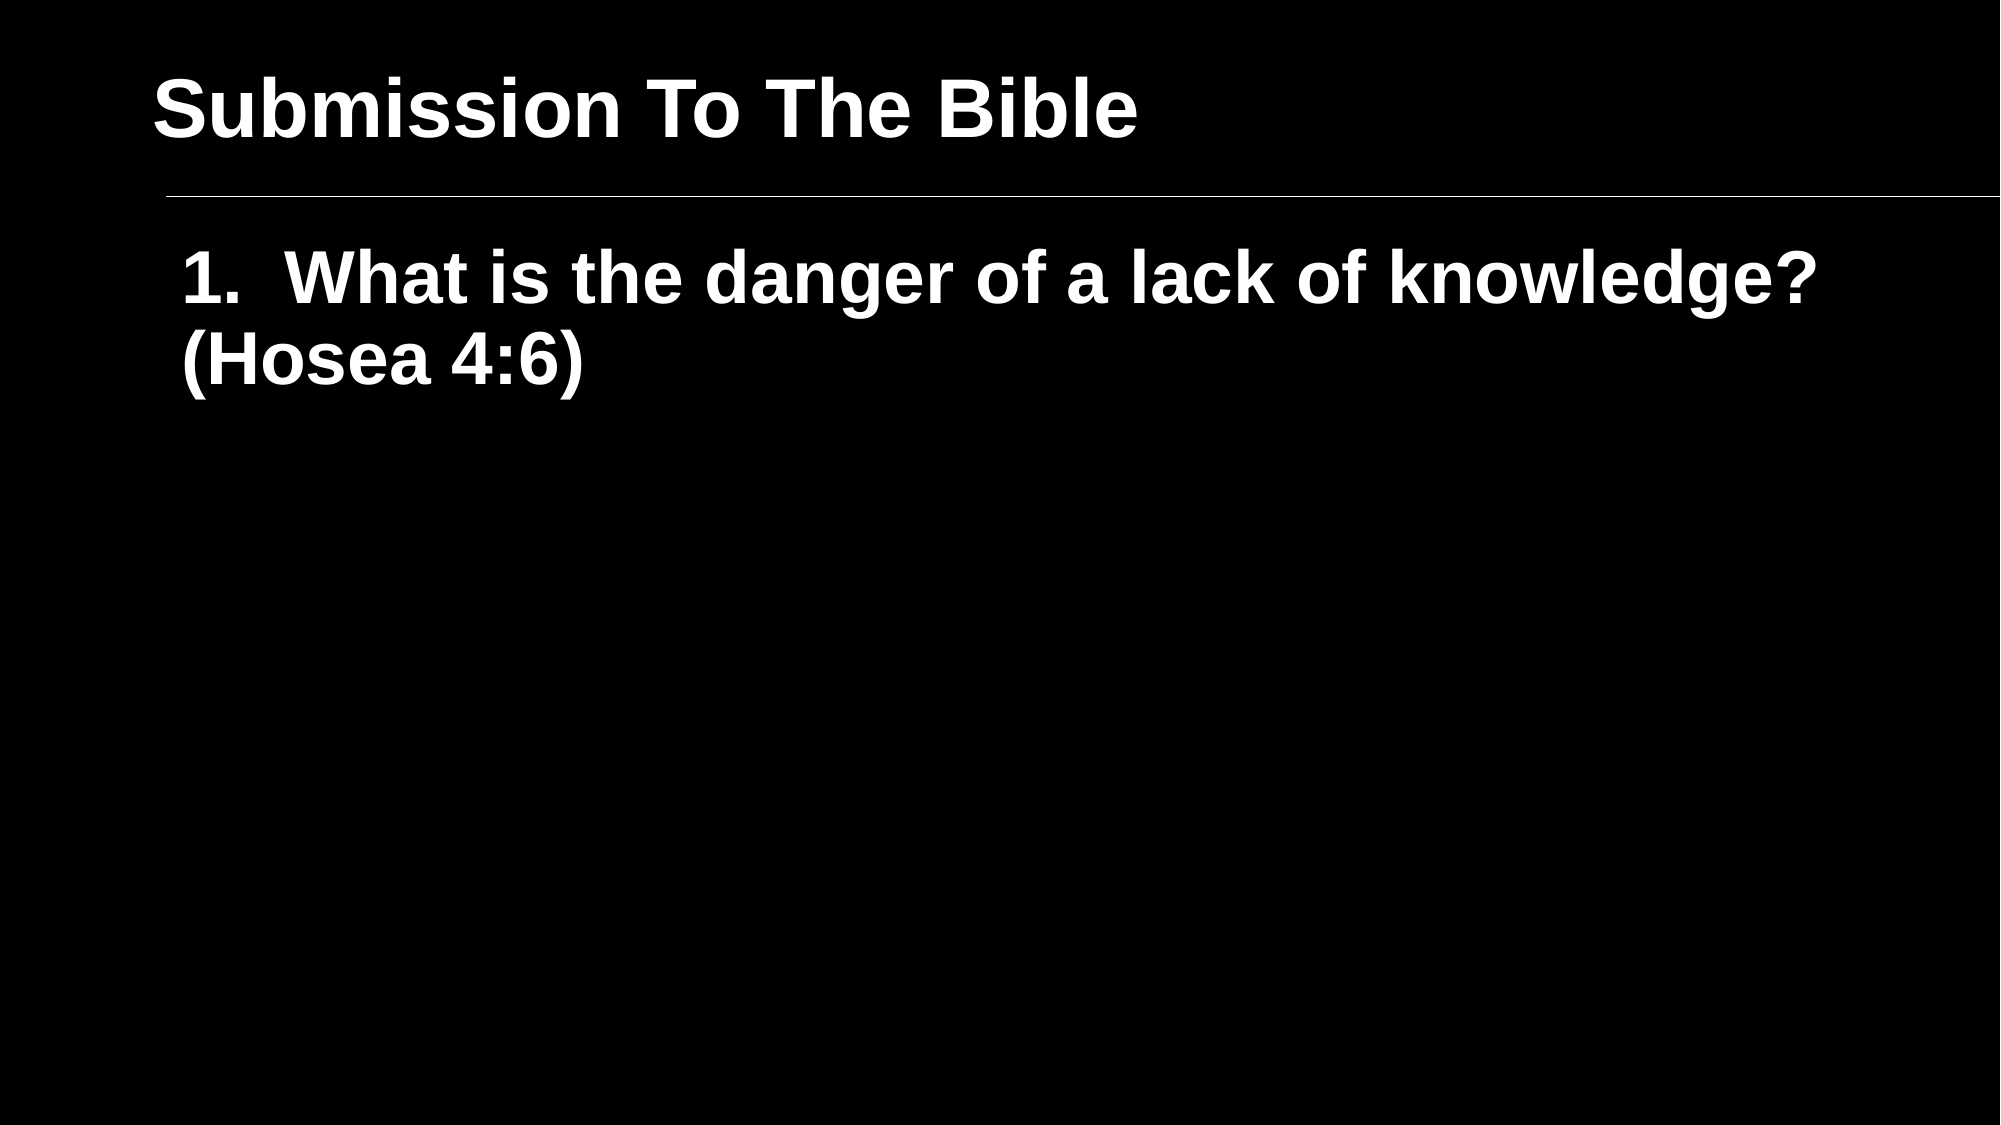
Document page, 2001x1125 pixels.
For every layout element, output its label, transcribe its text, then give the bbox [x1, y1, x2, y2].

title Submission To The Bible [137, 24, 1863, 197]
list 1. What is the danger of a lack of knowledge? (Hosea 4:6) [166, 231, 1892, 1094]
